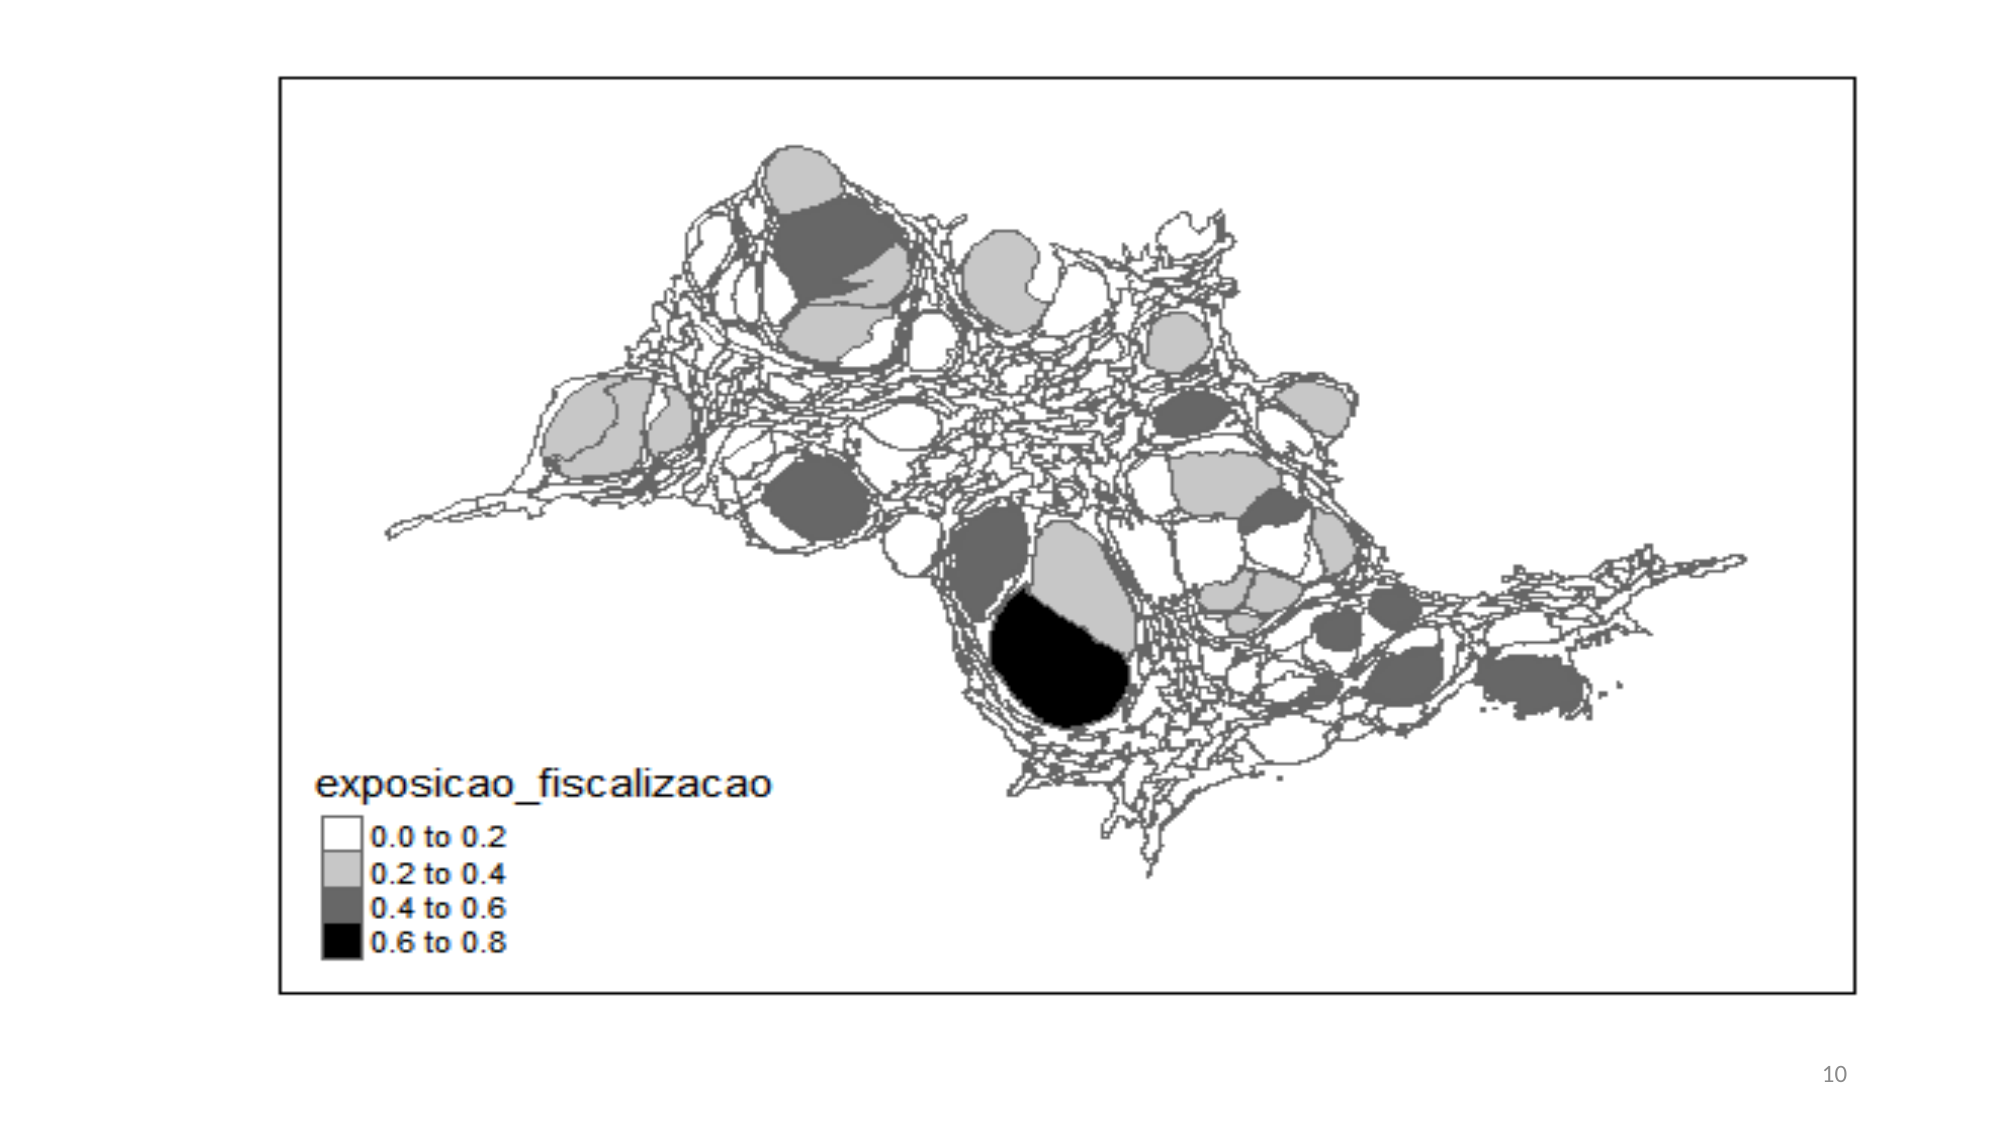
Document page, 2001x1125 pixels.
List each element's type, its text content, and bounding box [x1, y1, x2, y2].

picture [137, 59, 2000, 1014]
slide_number 10 [1412, 1042, 1863, 1103]
